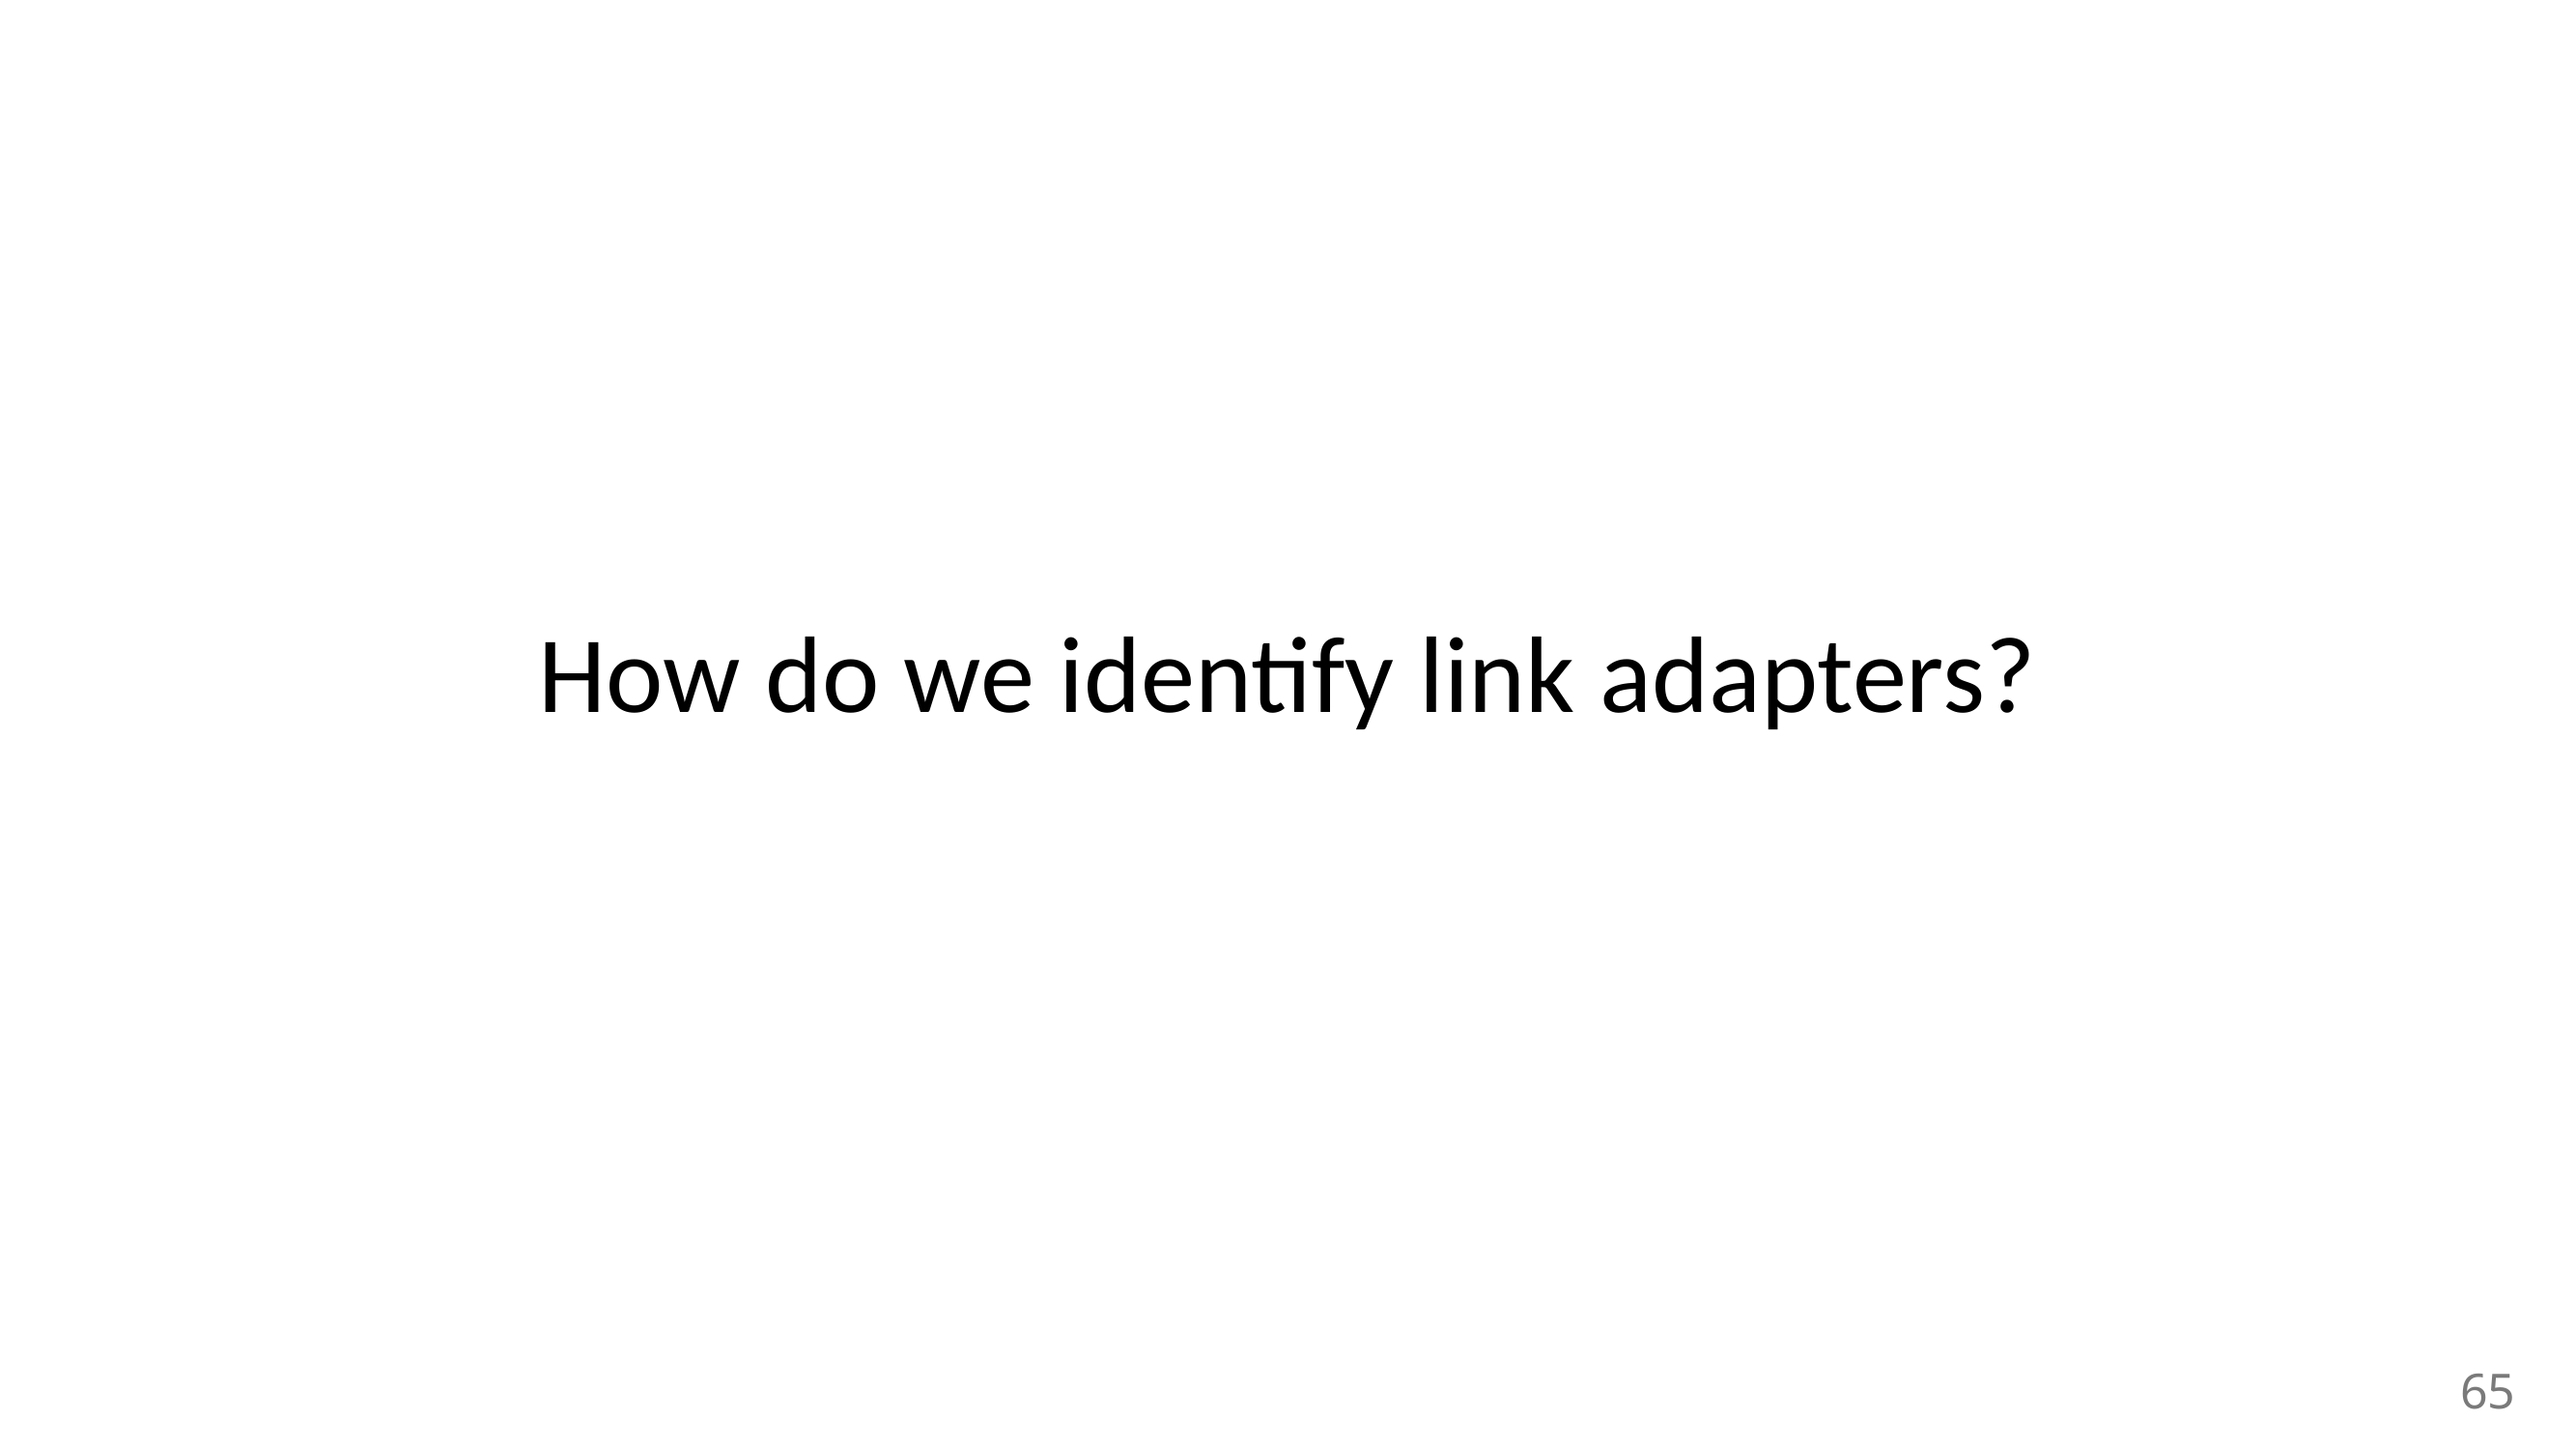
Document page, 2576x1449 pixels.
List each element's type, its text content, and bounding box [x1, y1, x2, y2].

title How do we identify link adapters? [250, 242, 2325, 735]
slide_number 65 [2453, 1359, 2522, 1434]
